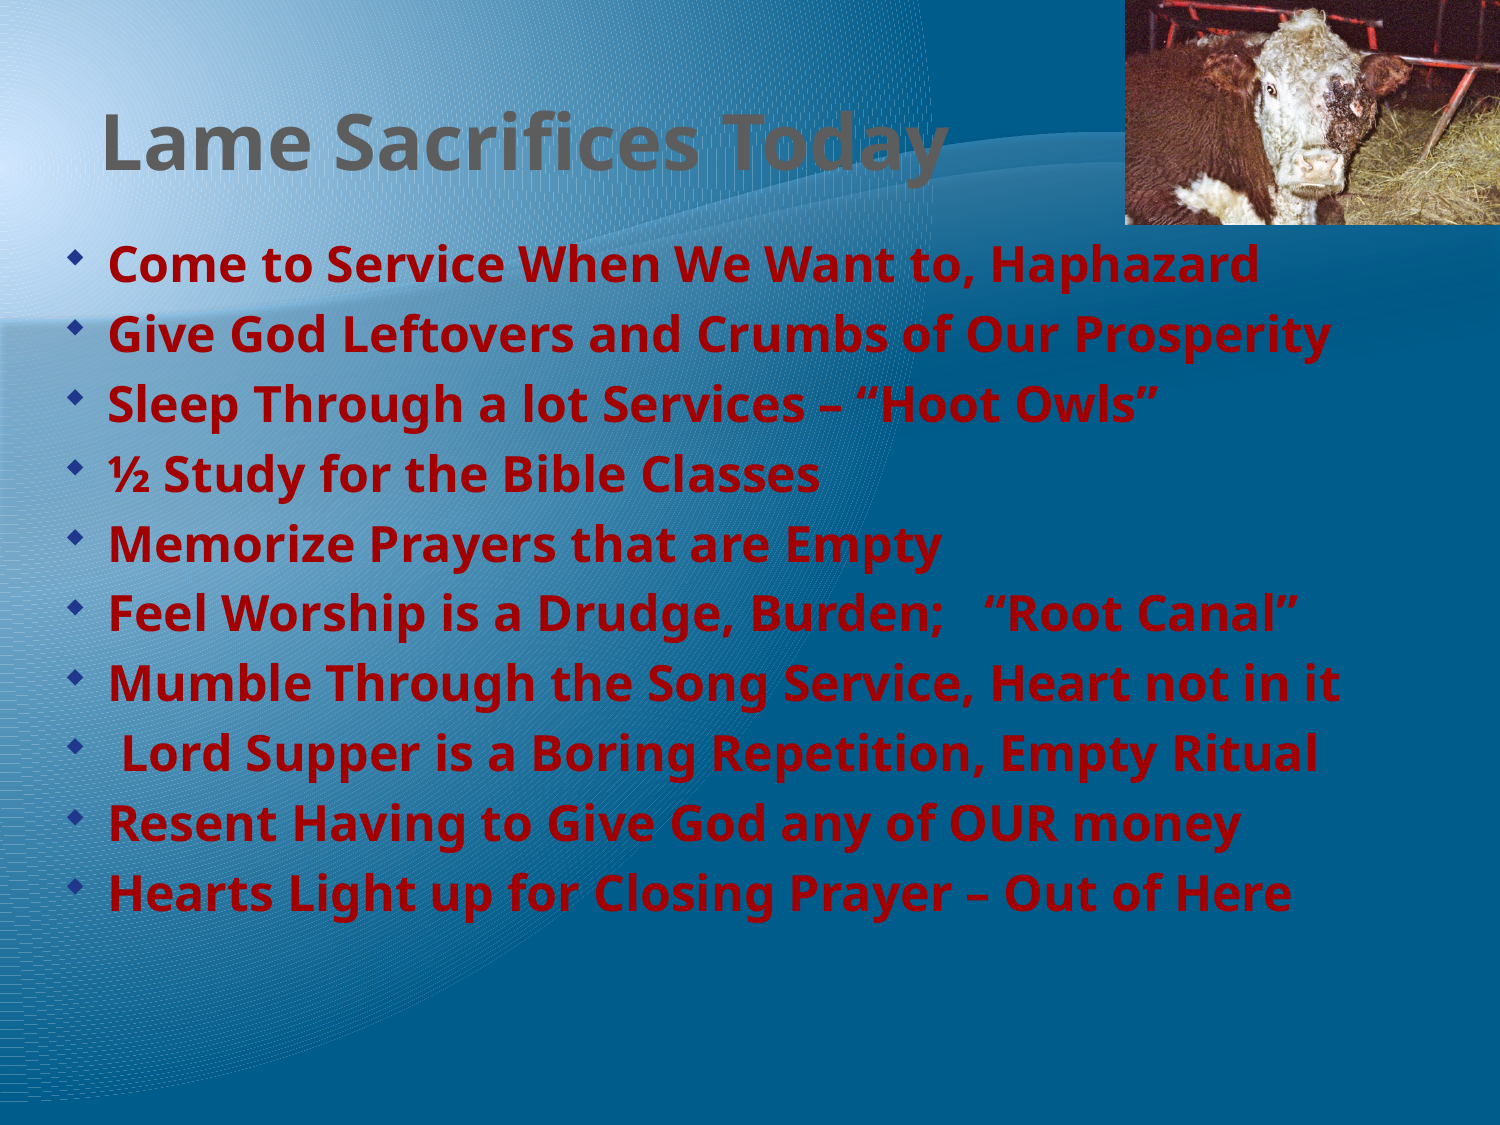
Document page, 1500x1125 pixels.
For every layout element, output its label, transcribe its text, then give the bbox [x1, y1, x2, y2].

title Lame Sacrifices Today [99, 37, 1088, 188]
list Come to Service When We Want to, Haphazard Give God Leftovers and Crumbs of Our Prosperity Sleep Through a lot Services – “Hoot Owls” ½ Study for the Bible Classes Memorize Prayers that are Empty Feel Worship is a Drudge, Burden; “Root Canal” Mumble Through the Song Service, Heart not in it Lord Supper is a Boring Repetition, Empty Ritual Resent Having to Give God any of OUR money Hearts Light up for Closing Prayer – Out of Here [50, 224, 1463, 1125]
picture [1124, 0, 1500, 226]
